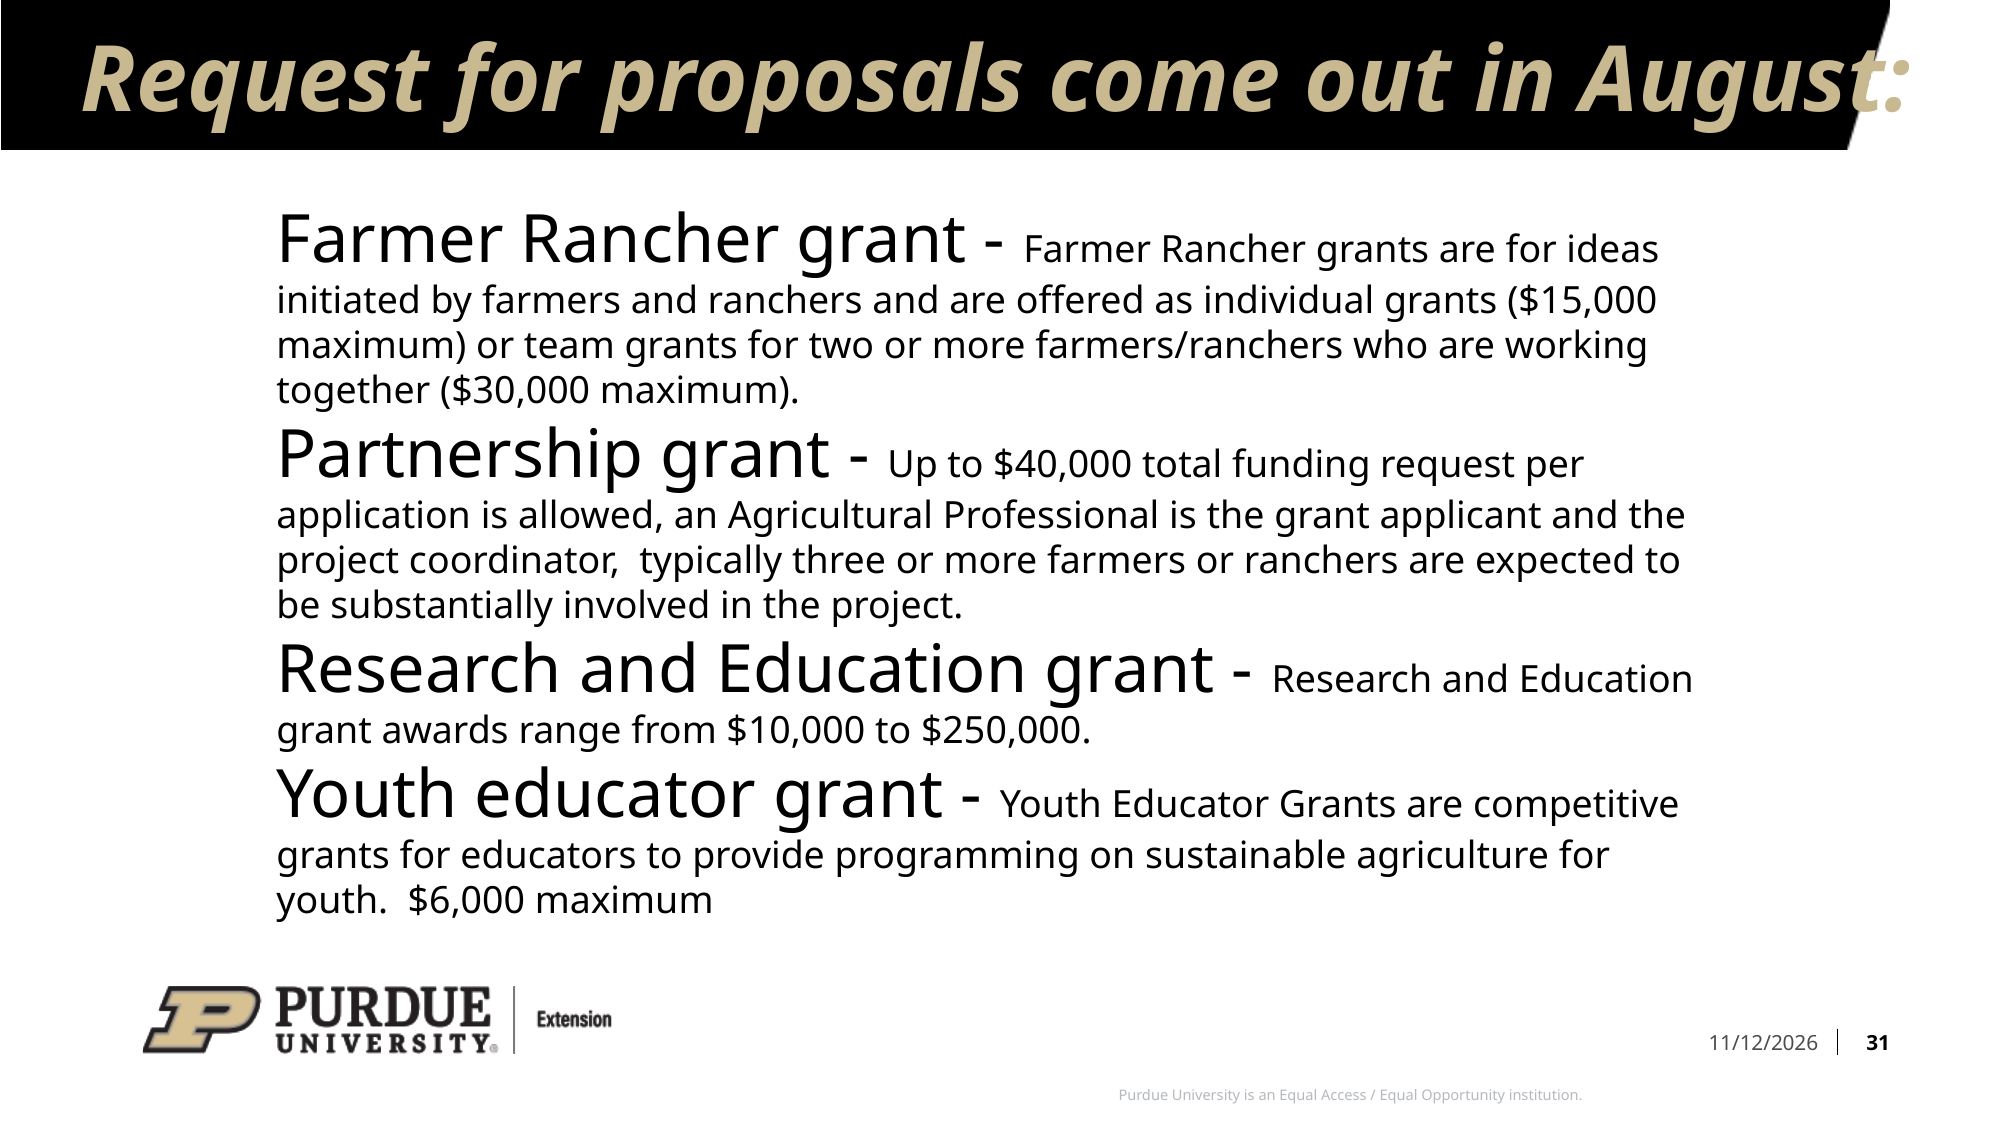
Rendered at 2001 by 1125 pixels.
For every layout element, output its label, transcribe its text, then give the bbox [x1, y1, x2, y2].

text_box Farmer Rancher grant - Farmer Rancher grants are for ideas initiated by farmers and ranchers and are offered as individual grants ($15,000 maximum) or team grants for two or more farmers/ranchers who are working together ($30,000 maximum). Partnership grant - Up to $40,000 total funding request per application is allowed, an Agricultural Professional is the grant applicant and the project coordinator, typically three or more farmers or ranchers are expected to be substantially involved in the project. Research and Education grant - Research and Education grant awards range from $10,000 to $250,000. Youth educator grant - Youth Educator Grants are competitive grants for educators to provide programming on sustainable agriculture for youth. $6,000 maximum [186, 188, 1736, 929]
slide_number 31 [1838, 1013, 1919, 1074]
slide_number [1662, 1017, 1834, 1071]
title Request for proposals come out in August: [78, 30, 1958, 136]
